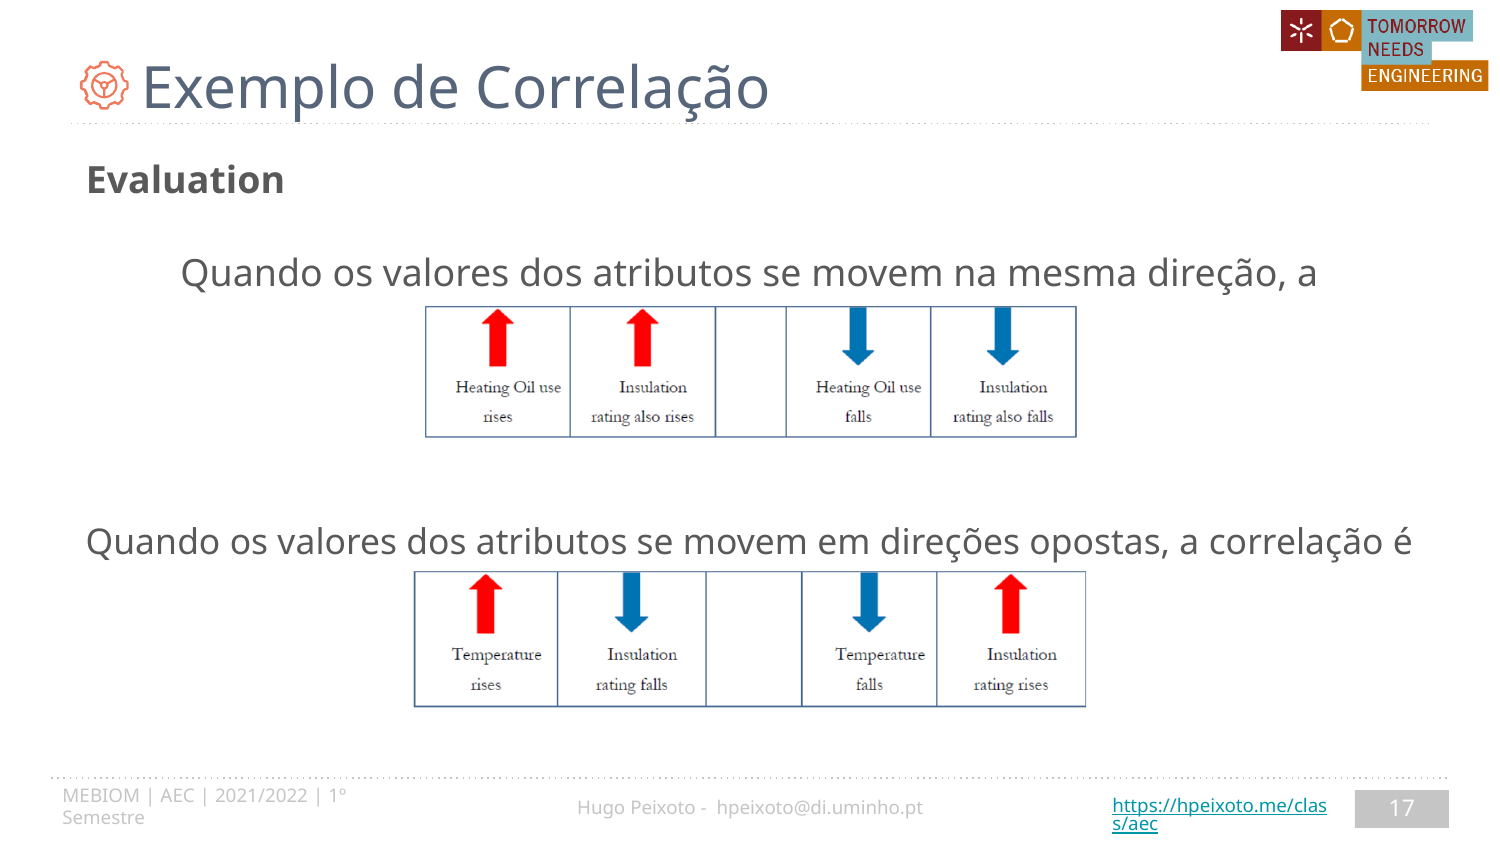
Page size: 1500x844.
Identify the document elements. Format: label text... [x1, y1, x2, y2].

picture [416, 300, 1084, 441]
list Quando os valores dos atributos se movem na mesma direção, a correlação é positiva. Quando os valores dos atributos se movem em direções opostas, a correlação é negativa. [70, 234, 1430, 761]
slide_number 17 [1355, 789, 1449, 828]
picture [1281, 10, 1489, 91]
title Exemplo de Correlação [51, 35, 1449, 112]
list Evaluation [70, 134, 1430, 234]
picture [409, 566, 1091, 712]
text_box [79, 60, 129, 110]
